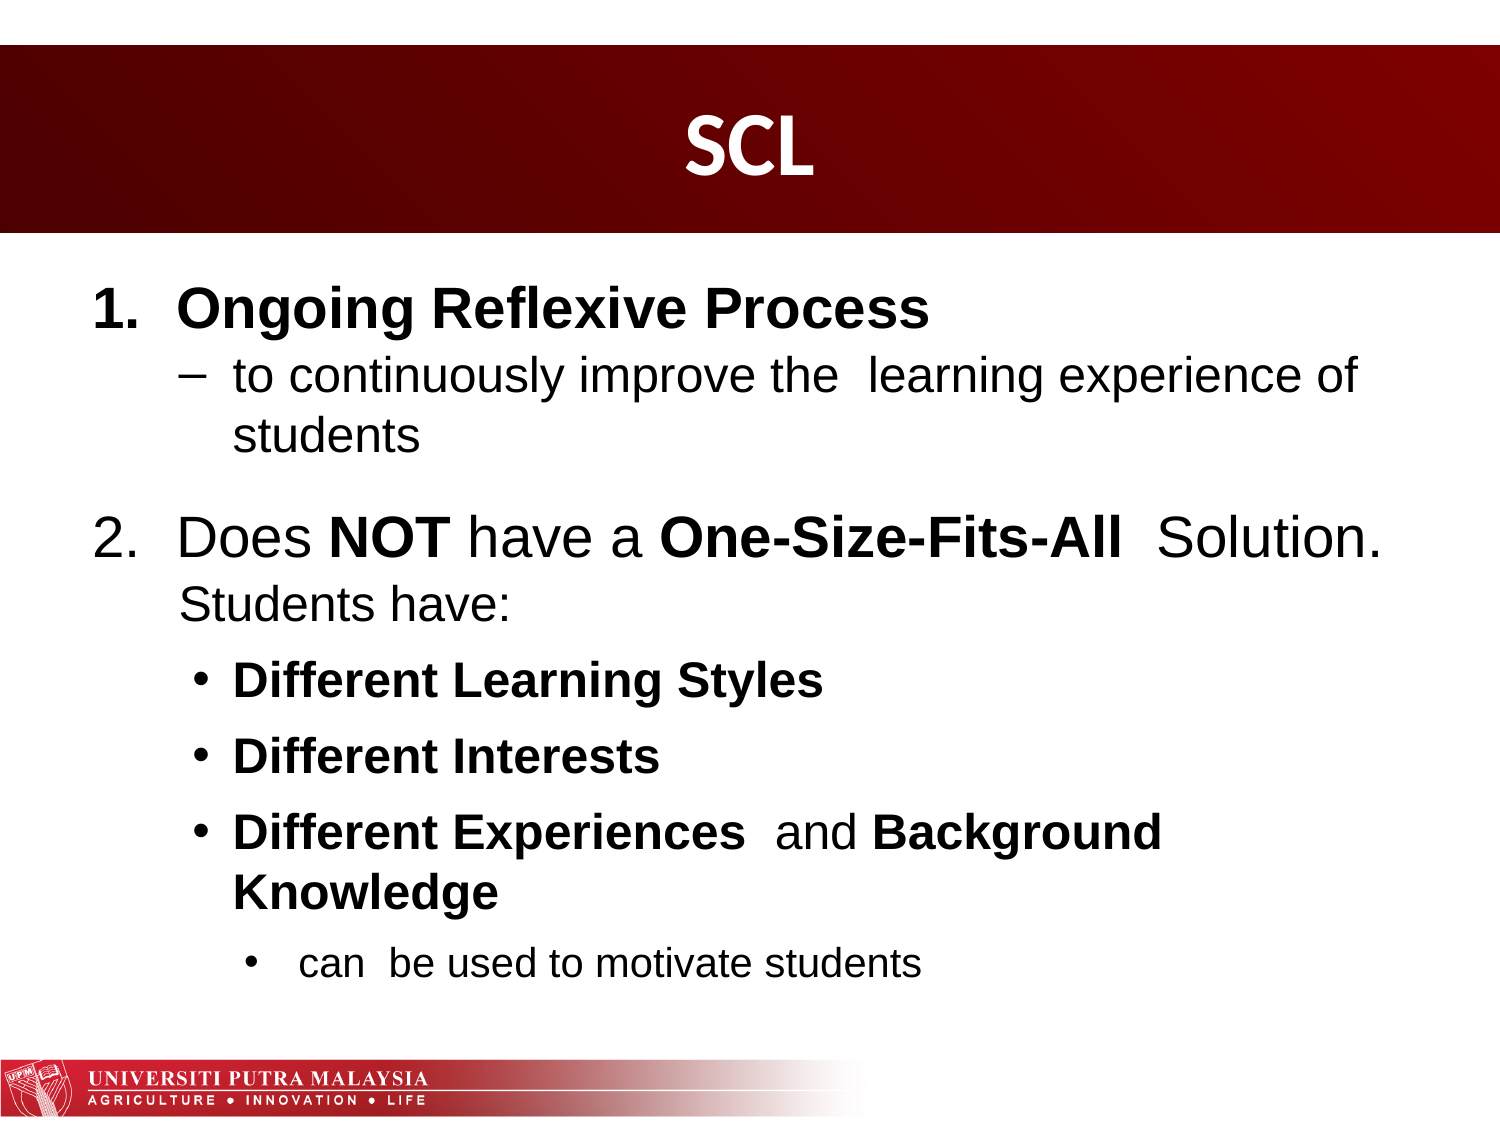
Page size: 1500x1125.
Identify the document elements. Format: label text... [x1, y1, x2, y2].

picture [0, 1053, 1200, 1125]
title SCL [0, 45, 1500, 233]
list Ongoing Reflexive Process to continuously improve the learning experience of students Does NOT have a One-Size-Fits-All Solution. Students have: Different Learning Styles Different Interests Different Experiences and Background Knowledge can be used to motivate students [75, 262, 1425, 1005]
